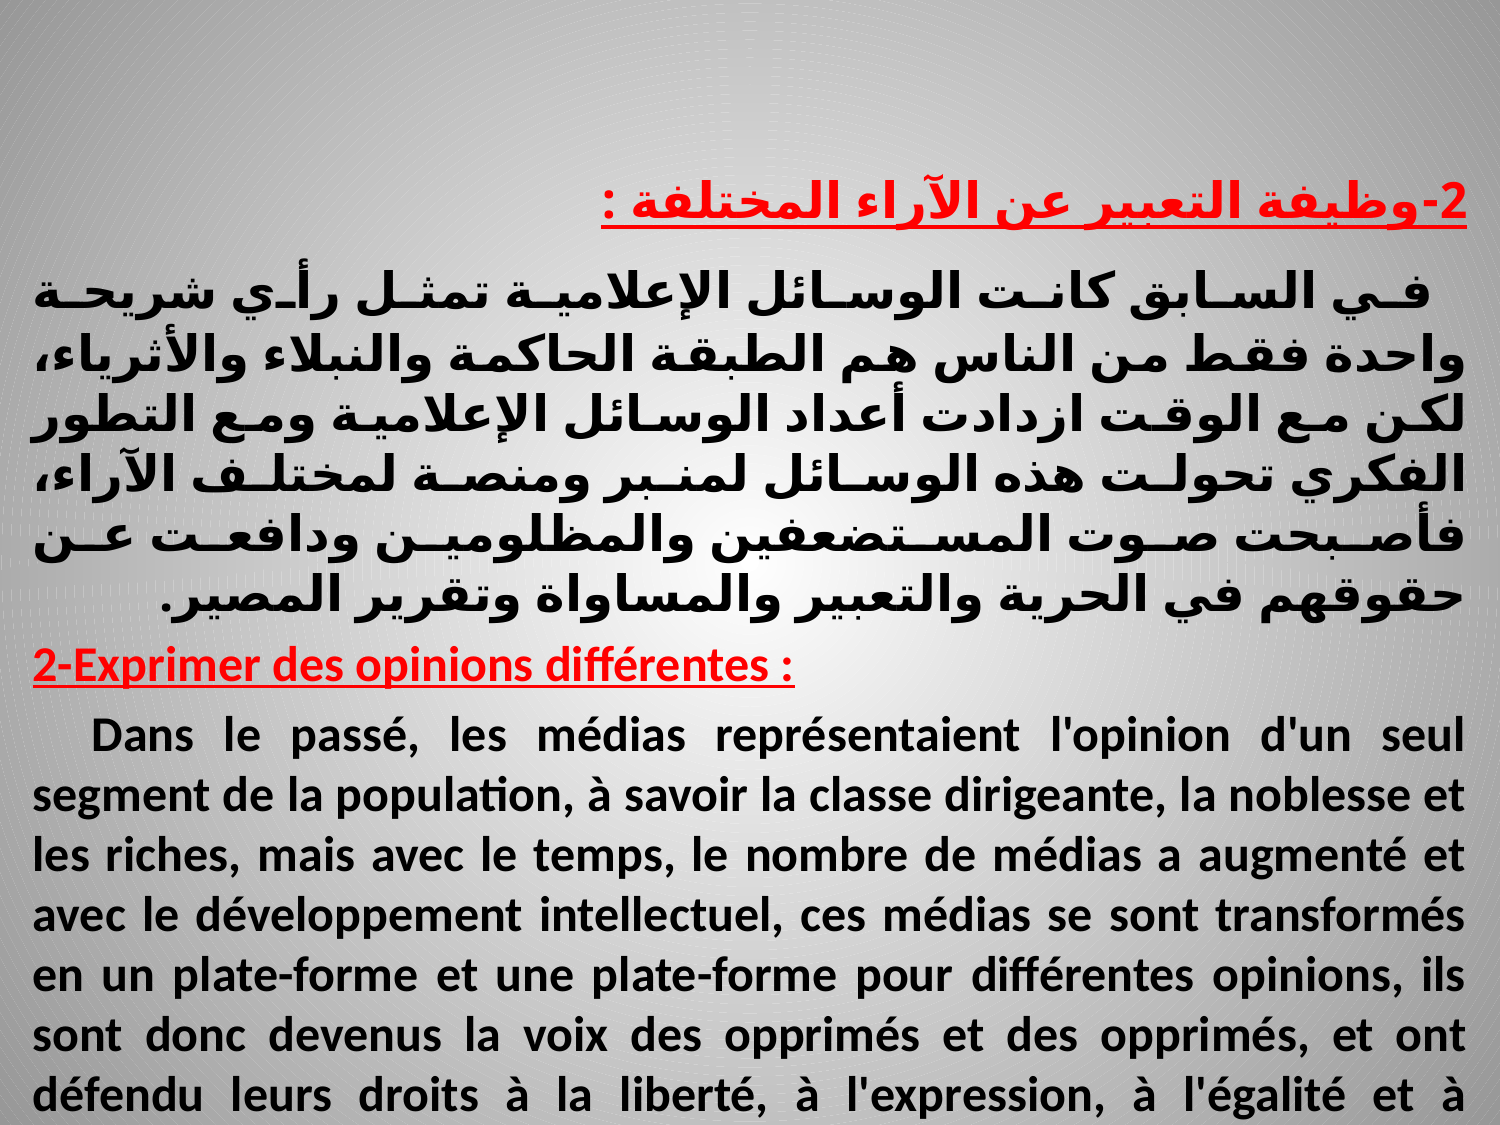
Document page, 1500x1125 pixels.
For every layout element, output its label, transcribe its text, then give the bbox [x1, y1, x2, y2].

list 2-وظيفة التعبير عن الآراء المختلفة : في السابق كانت الوسائل الإعلامية تمثل رأي شريحة واحدة فقط من الناس هم الطبقة الحاكمة والنبلاء والأثرياء، لكن مع الوقت ازدادت أعداد الوسائل الإعلامية ومع التطور الفكري تحولت هذه الوسائل لمنبر ومنصة لمختلف الآراء، فأصبحت صوت المستضعفين والمظلومين ودافعت عن حقوقهم في الحرية والتعبير والمساواة وتقرير المصير. 2-Exprimer des opinions différentes : Dans le passé, les médias représentaient l'opinion d'un seul segment de la population, à savoir la classe dirigeante, la noblesse et les riches, mais avec le temps, le nombre de médias a augmenté et avec le développement intellectuel, ces médias se sont transformés en un plate-forme et une plate-forme pour différentes opinions, ils sont donc devenus la voix des opprimés et des opprimés, et ont défendu leurs droits à la liberté, à l'expression, à l'égalité et à l'autodétermination. [17, 160, 1483, 1094]
